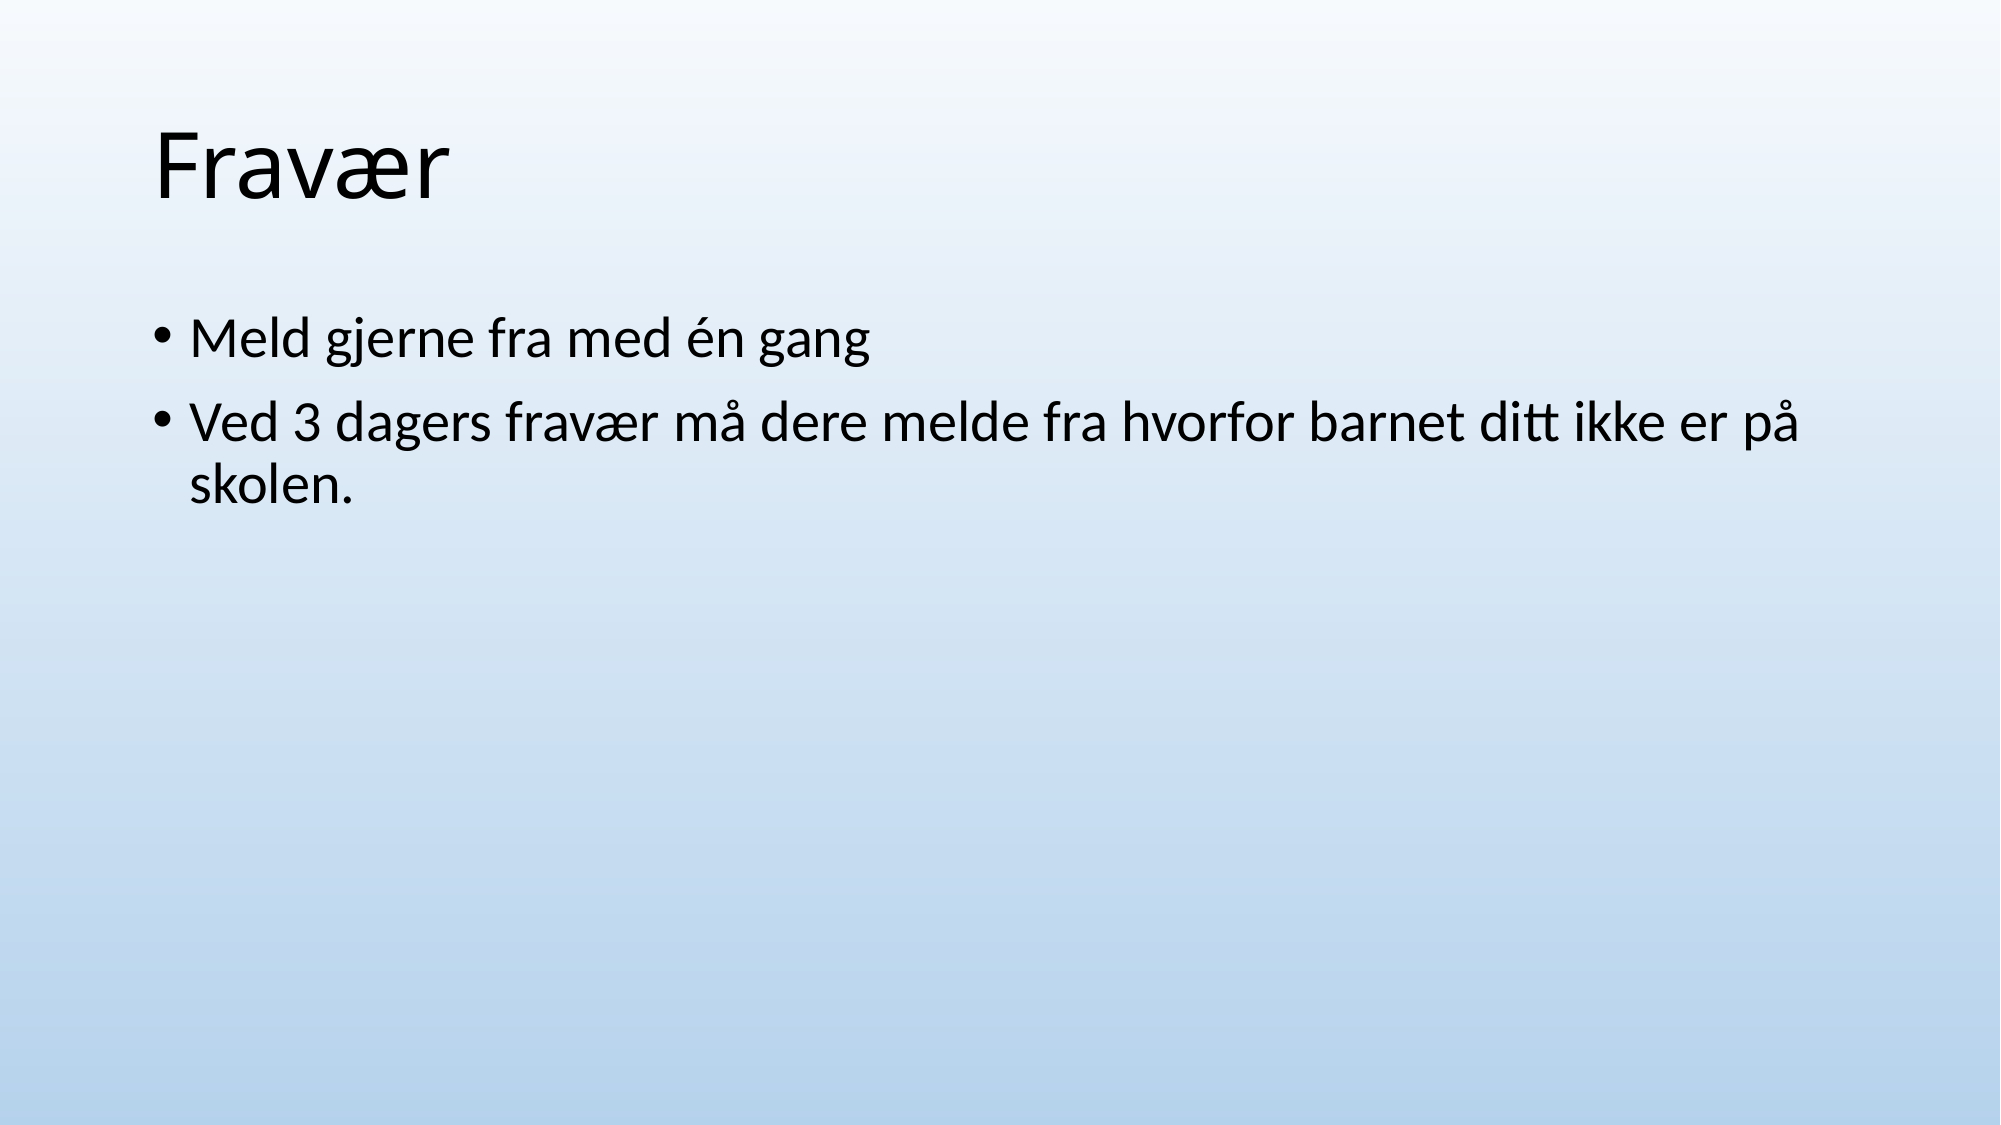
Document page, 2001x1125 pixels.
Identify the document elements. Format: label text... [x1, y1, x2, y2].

title Fravær [137, 59, 1863, 278]
list Meld gjerne fra med én gang Ved 3 dagers fravær må dere melde fra hvorfor barnet ditt ikke er på skolen. [137, 299, 1863, 1014]
